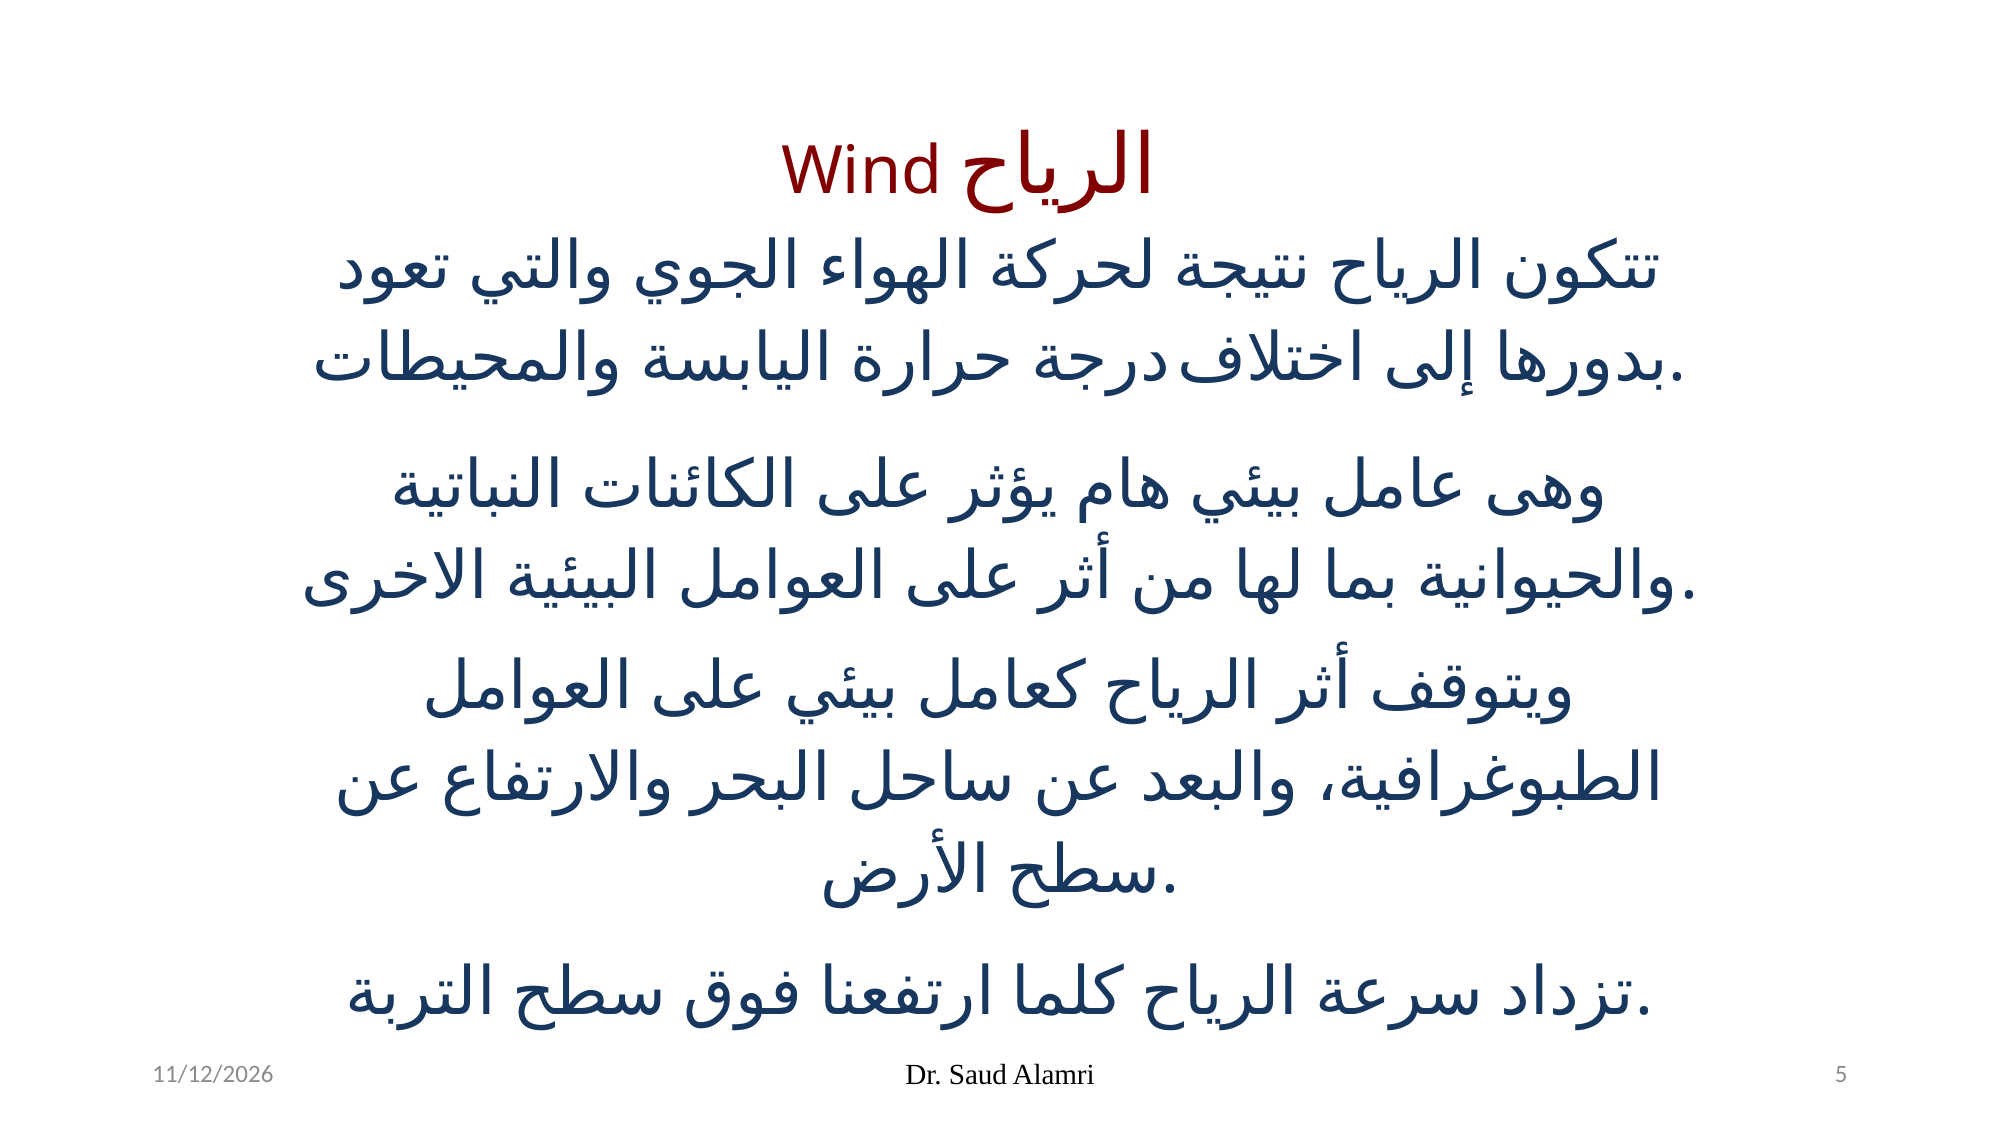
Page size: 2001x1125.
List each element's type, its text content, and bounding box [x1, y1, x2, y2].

slide_number 5 [1412, 1042, 1863, 1103]
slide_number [137, 1042, 588, 1103]
text_box تتكون الرياح نتيجة لحركة الهواء الجوي والتي تعود بدورها إلى اختلاف درجة حرارة اليابسة والمحيطات. وهى عامل بيئي هام يؤثر على الكائنات النباتية والحيوانية بما لها من أثر على العوامل البيئية الاخرى. ويتوقف أثر الرياح كعامل بيئي على العوامل الطبوغرافية، والبعد عن ساحل البحر والارتفاع عن سطح الأرض. تزداد سرعة الرياح كلما ارتفعنا فوق سطح التربة. [280, 202, 1719, 1035]
footer Dr. Saud Alamri [662, 1042, 1338, 1103]
text_box Wind الرياح [249, 87, 1688, 218]
